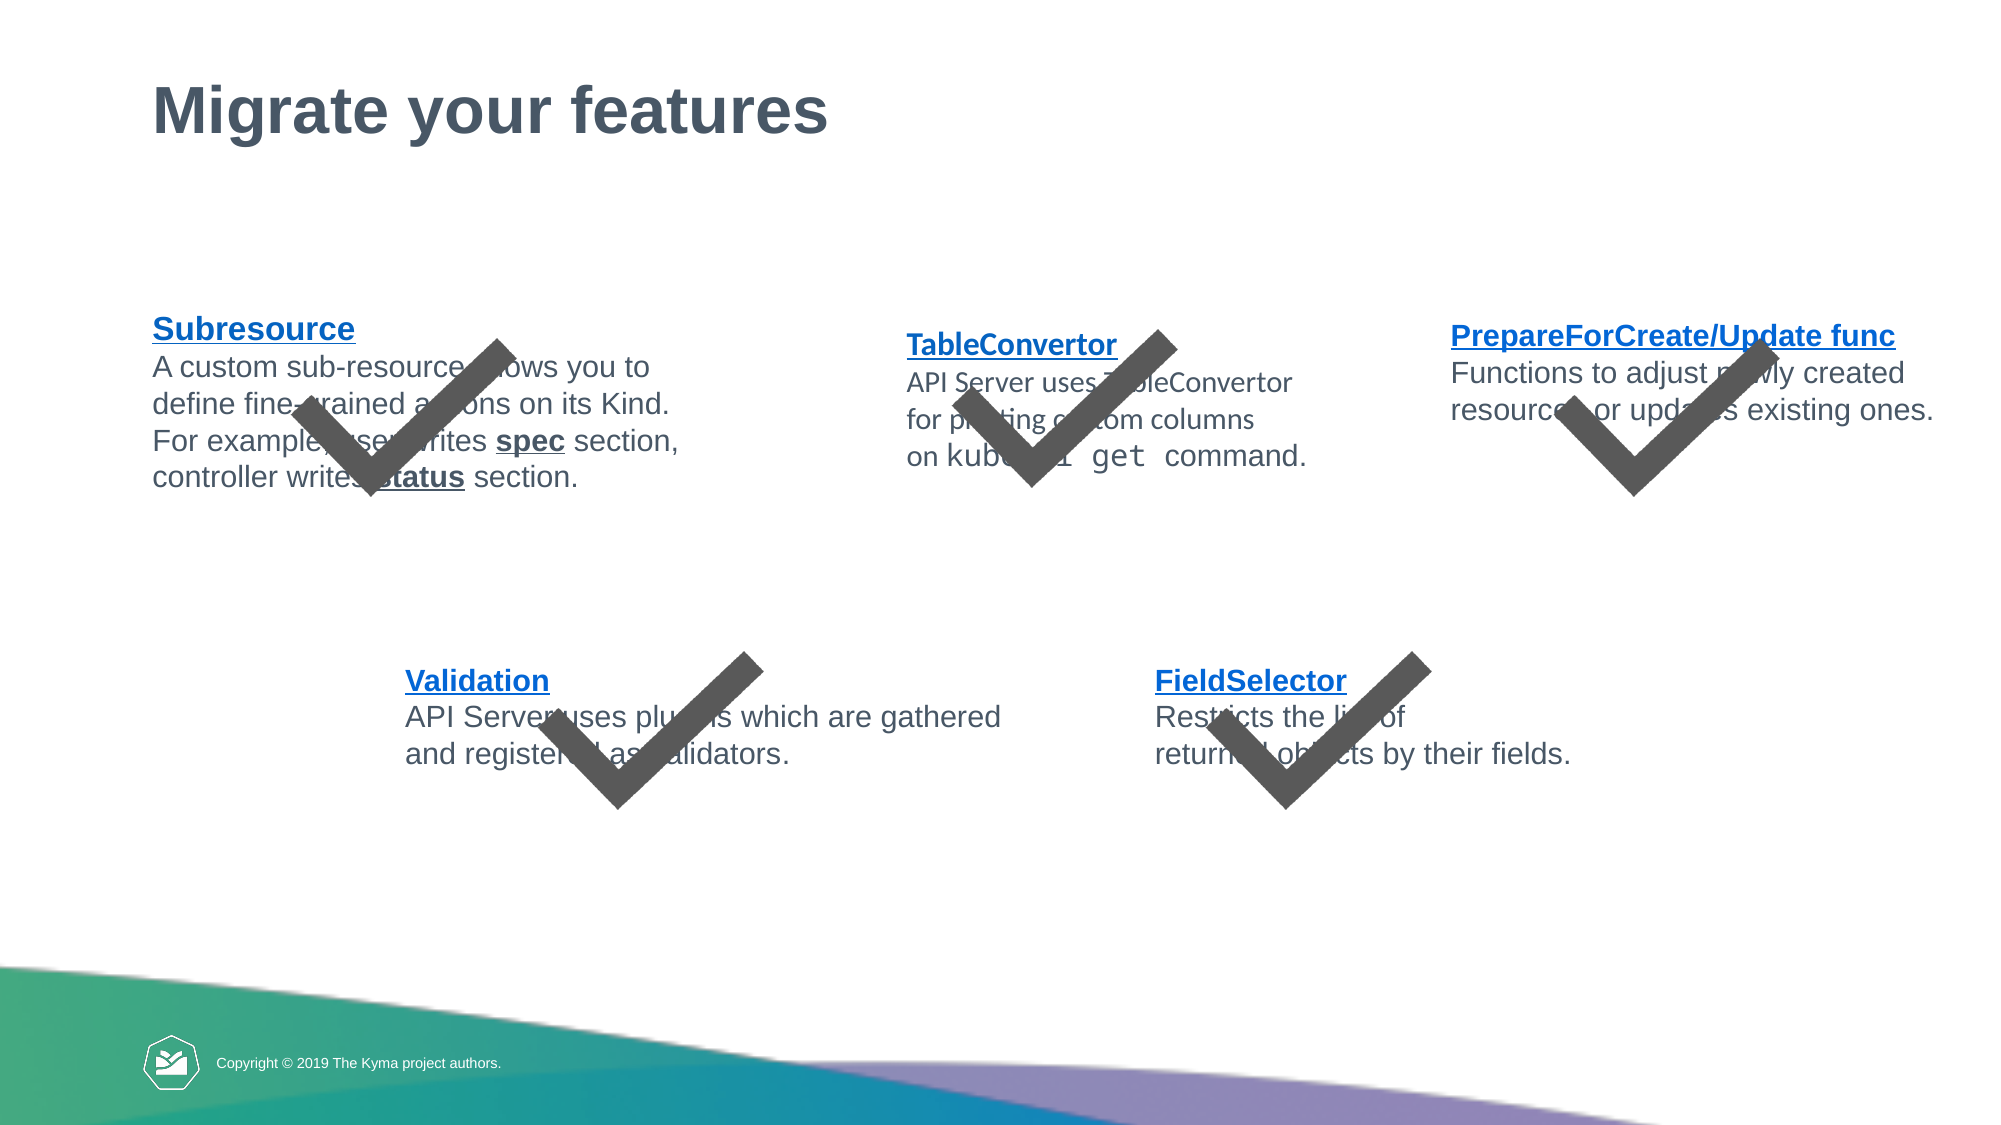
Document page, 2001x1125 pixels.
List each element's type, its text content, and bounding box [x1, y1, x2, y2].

picture [1549, 299, 1784, 534]
title Migrate your features [137, 59, 1863, 278]
list Subresource A custom sub-resource allows you to define fine-grained actions on its Kind. For example, user writes spec section, controller writes status section. [137, 299, 715, 553]
picture [286, 299, 521, 534]
text_box FieldSelector Restricts the list of returned objects by their fields. [1436, 634, 1625, 835]
text_box TableConvertor API Server uses TableConvertor for printing custom columns on kubectl get command. [891, 295, 1360, 598]
text_box FieldSelector Restricts the list of returned objects by their fields. [1139, 634, 1201, 835]
text_box PrepareForCreate/Update func Functions to adjust newly created resources or updates existing ones. [1435, 290, 1980, 595]
picture [0, 610, 2001, 1125]
picture [947, 290, 1182, 525]
text_box Validation API Server uses plugins which are gathered and registered as validators. [390, 634, 1039, 938]
